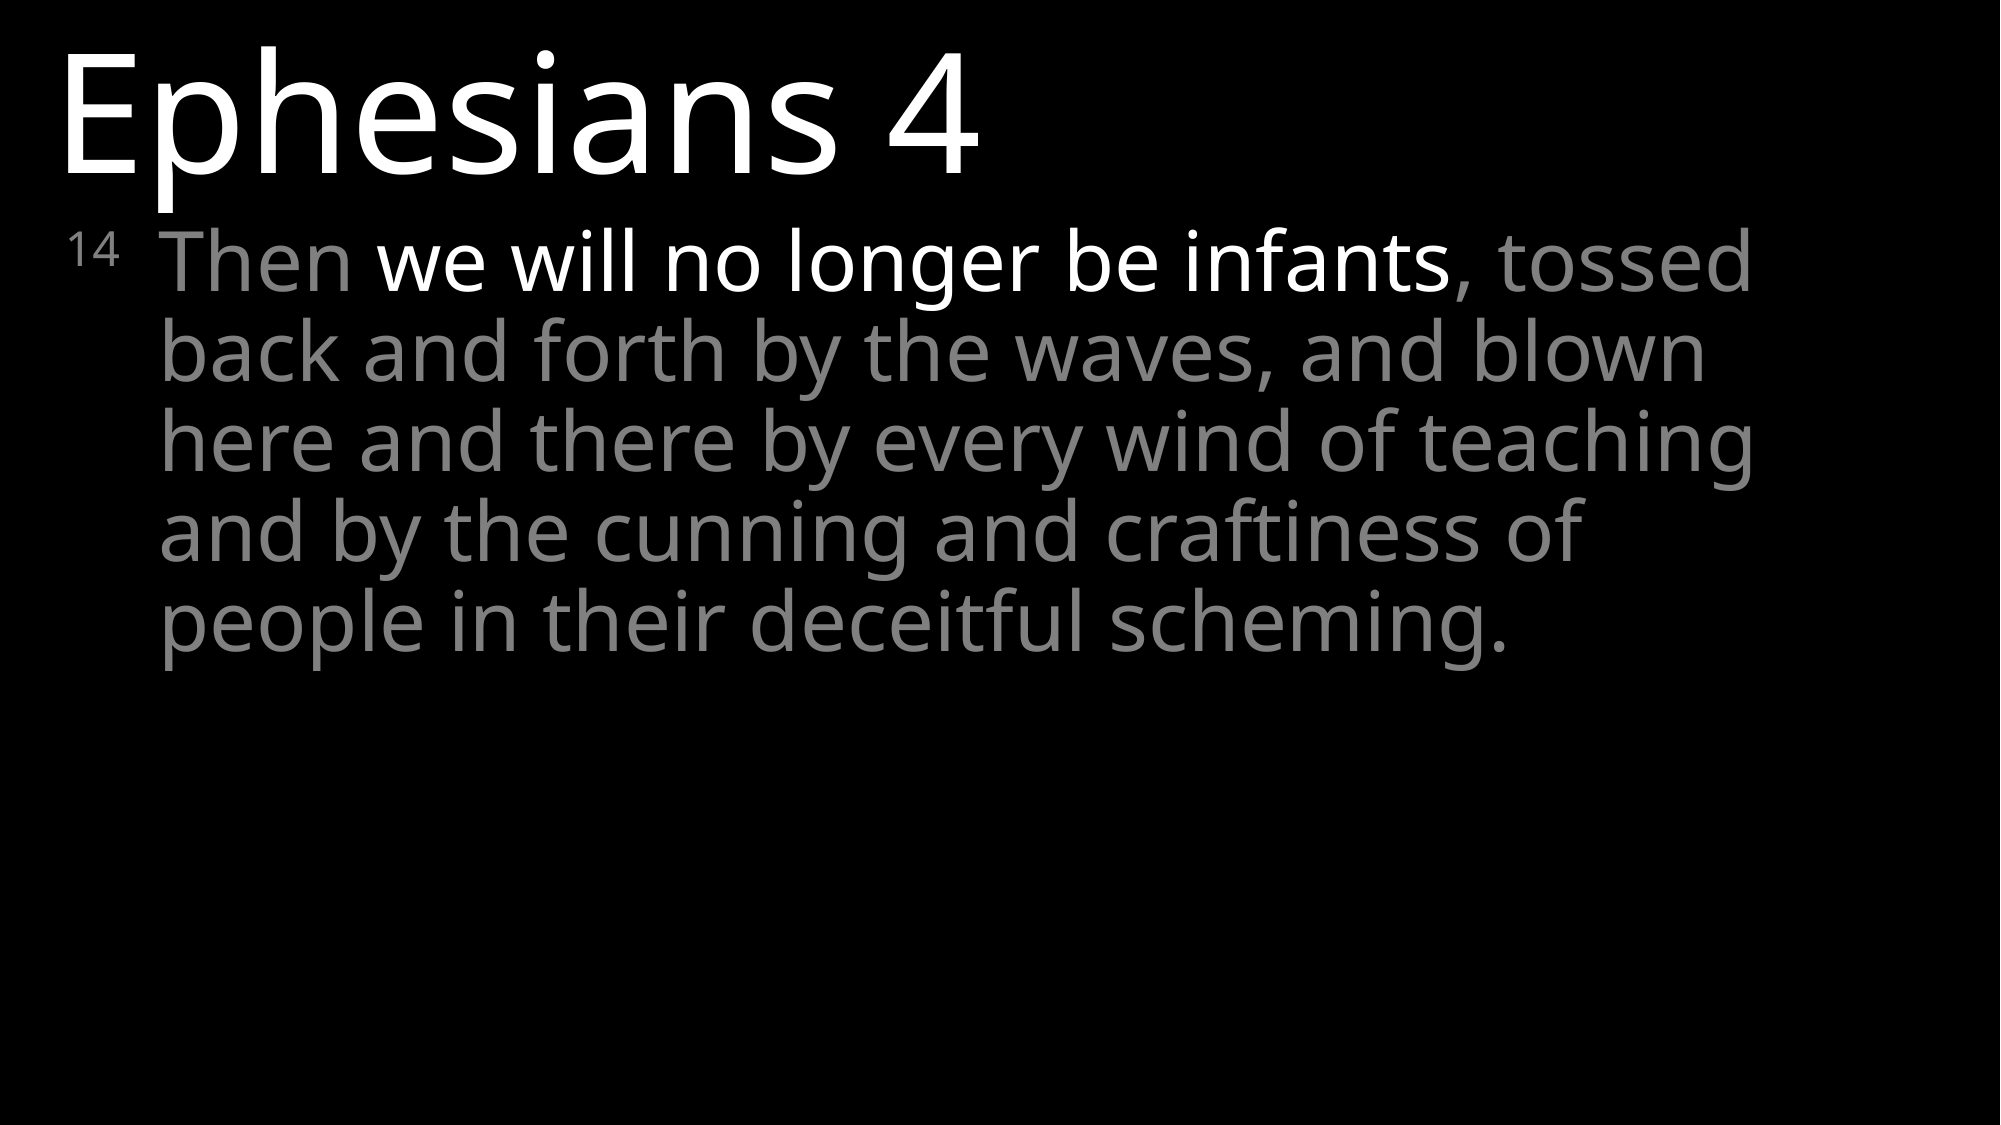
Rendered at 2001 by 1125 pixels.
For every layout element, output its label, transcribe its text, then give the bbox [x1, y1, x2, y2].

text_box Ephesians 4 [37, 0, 1838, 215]
text_box 14 Then we will no longer be infants, tossed back and forth by the waves, and blown here and there by every wind of teaching and by the cunning and craftiness of people in their deceitful scheming. [49, 215, 1788, 677]
